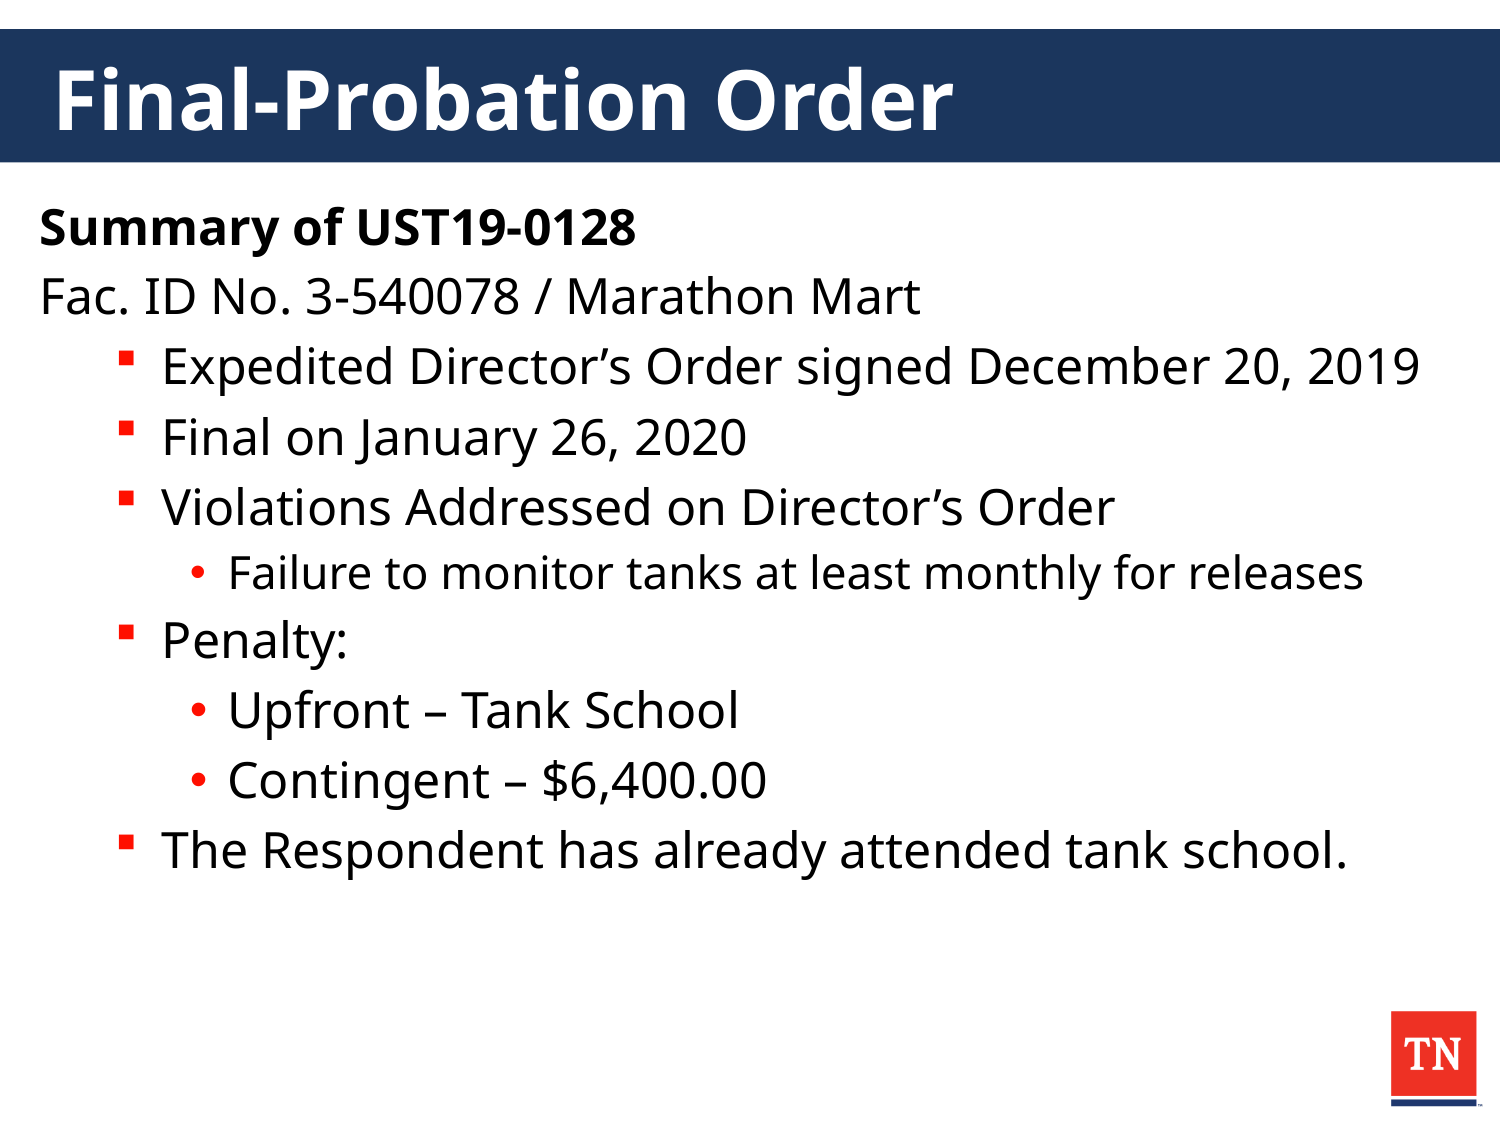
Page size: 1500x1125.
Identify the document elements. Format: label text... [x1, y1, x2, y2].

list Summary of UST19-0128 Fac. ID No. 3-540078 / Marathon Mart Expedited Director’s Order signed December 20, 2019 Final on January 26, 2020 Violations Addressed on Director’s Order Failure to monitor tanks at least monthly for releases Penalty: Upfront – Tank School Contingent – $6,400.00 The Respondent has already attended tank school. [24, 187, 1475, 1100]
picture [1362, 987, 1500, 1125]
title Final-Probation Order [37, 29, 1475, 165]
